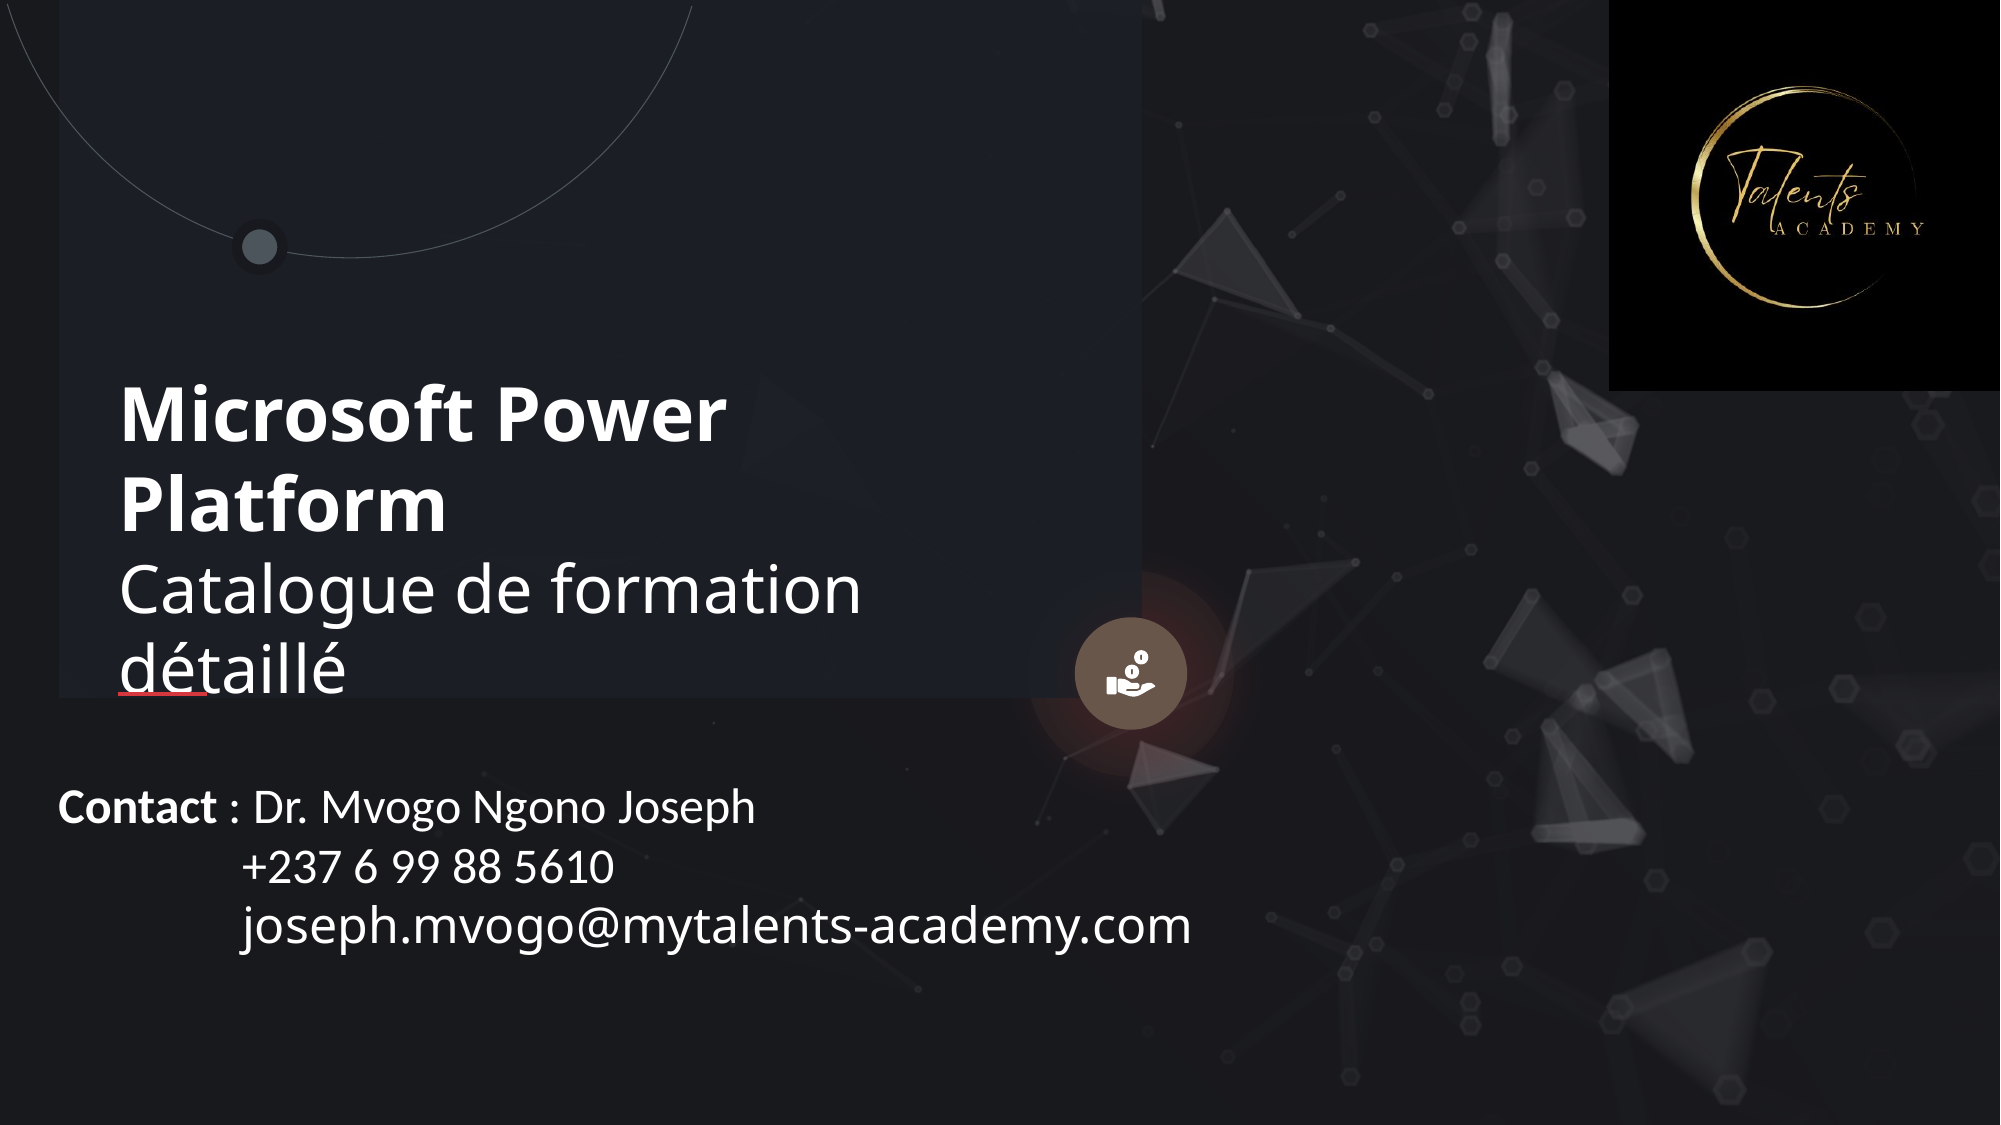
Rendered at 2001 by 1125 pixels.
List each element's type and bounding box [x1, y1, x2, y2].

picture [0, 0, 2000, 1125]
text_box [1106, 650, 1156, 697]
